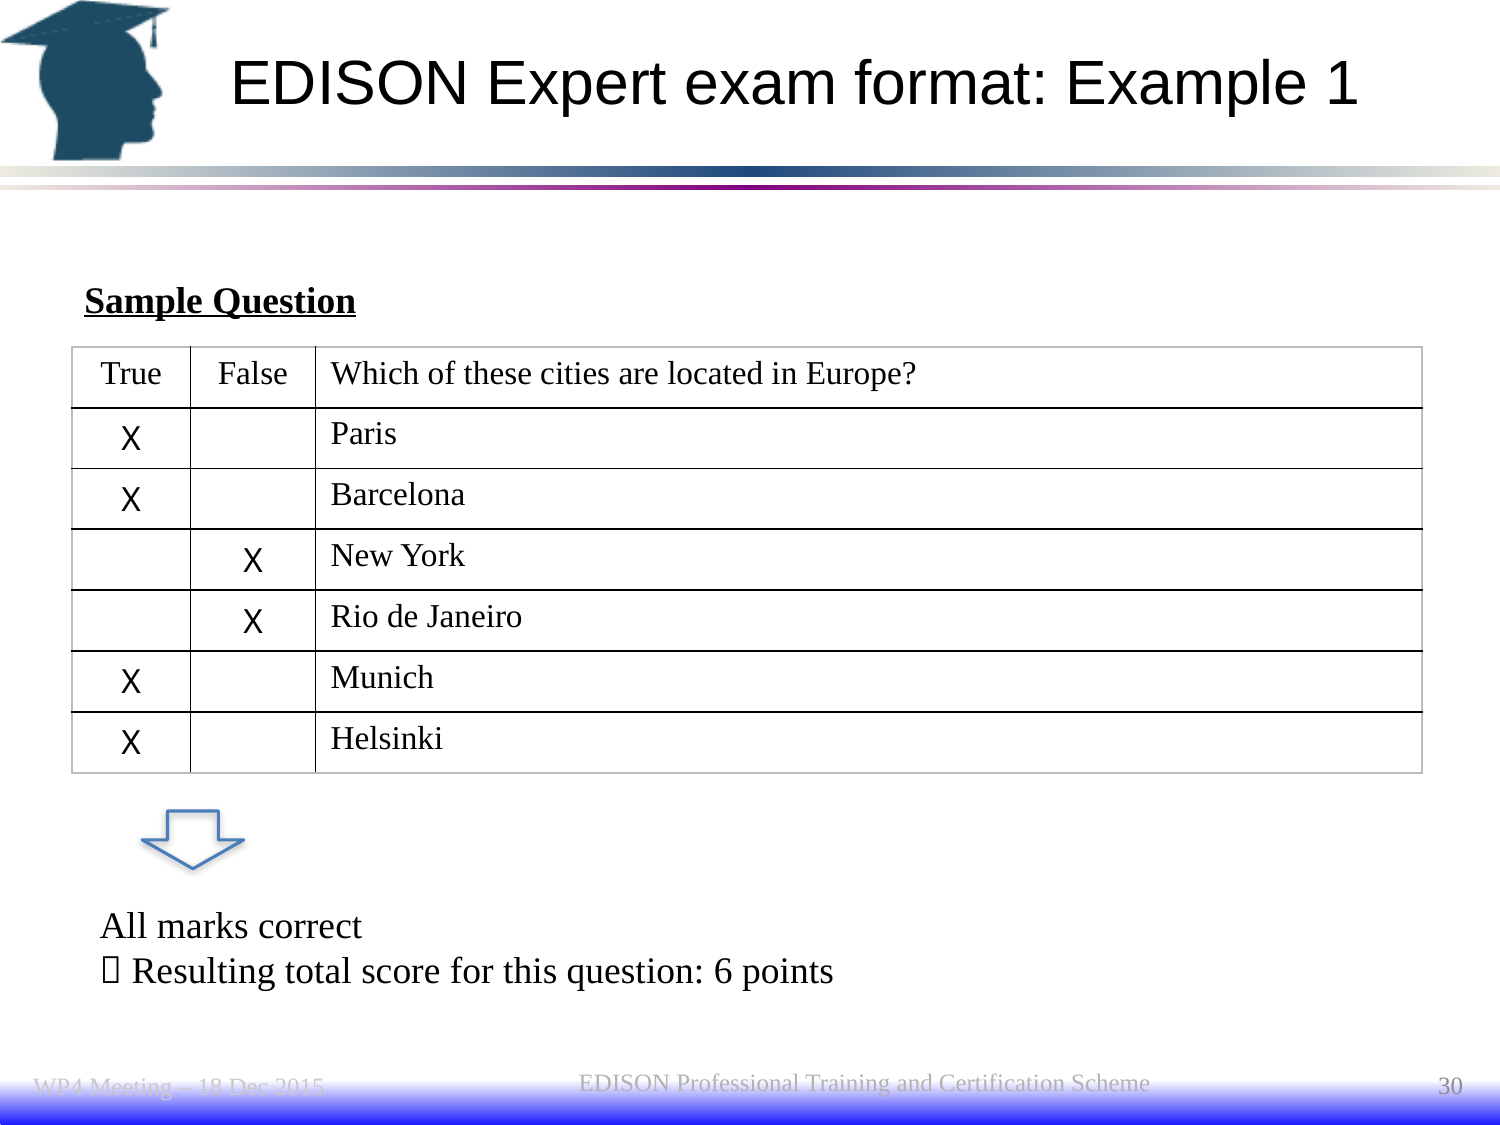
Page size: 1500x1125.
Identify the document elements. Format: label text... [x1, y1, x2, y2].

table_cell Paris [316, 409, 1421, 468]
table_cell [191, 652, 315, 711]
text_box All marks correct  Resulting total score for this question: 6 points [84, 893, 850, 999]
table_header True [73, 348, 190, 407]
table_cell Helsinki [316, 713, 1421, 772]
table_header Which of these cities are located in Europe? [316, 348, 1421, 407]
table_cell X [73, 409, 190, 468]
table_cell New York [316, 530, 1421, 589]
table_cell X [73, 652, 190, 711]
title EDISON Expert exam format: Example 1 [218, 24, 1425, 135]
table_cell [73, 591, 190, 650]
table_cell X [73, 469, 190, 528]
table_cell X [191, 530, 315, 589]
table_cell [191, 409, 315, 468]
table_header False [191, 348, 315, 407]
table_cell Munich [316, 652, 1421, 711]
table_cell [73, 530, 190, 589]
footer EDISON Professional Training and Certification Scheme [513, 1063, 1217, 1100]
table_cell Rio de Janeiro [316, 591, 1421, 650]
table_cell [191, 713, 315, 772]
picture [0, 0, 172, 162]
slide_number 30 [1128, 1064, 1478, 1106]
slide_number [18, 1064, 378, 1106]
text_box Sample Question [69, 268, 372, 329]
table_cell X [73, 713, 190, 772]
table_cell [191, 469, 315, 528]
table_cell X [191, 591, 315, 650]
text_box [141, 810, 245, 870]
table_cell Barcelona [316, 469, 1421, 528]
